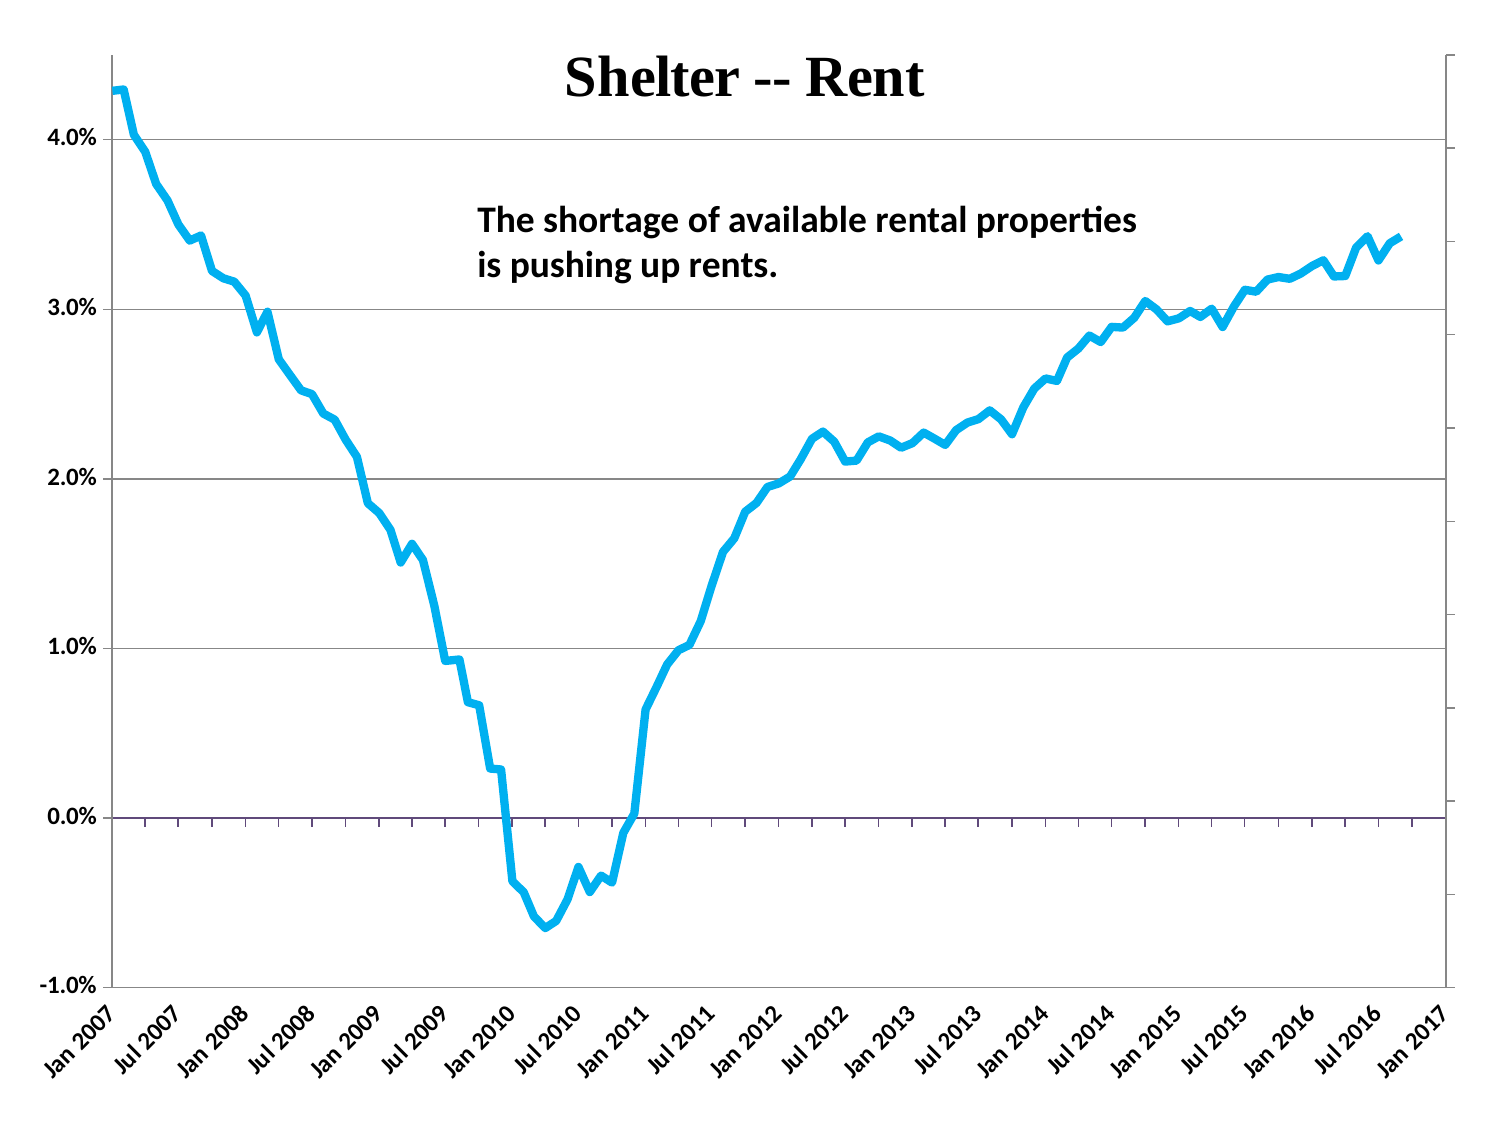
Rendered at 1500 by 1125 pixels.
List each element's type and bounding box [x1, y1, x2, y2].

chart [24, 24, 1463, 1101]
